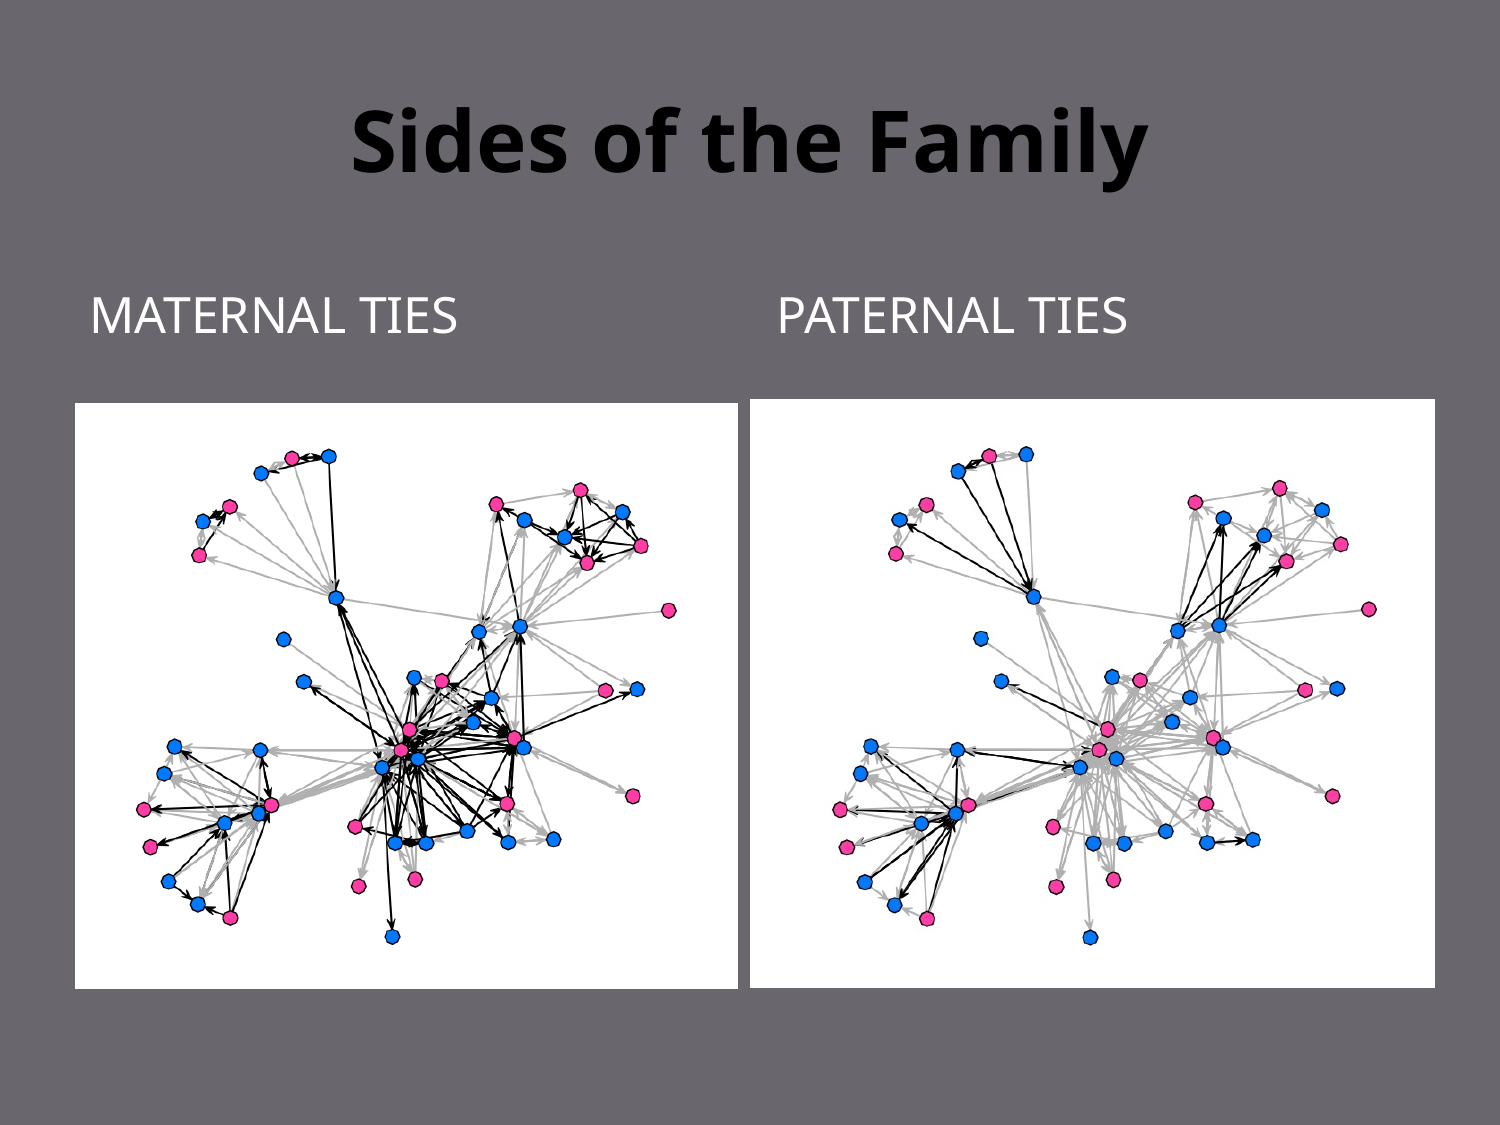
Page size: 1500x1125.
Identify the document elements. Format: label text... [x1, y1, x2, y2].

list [749, 399, 1435, 988]
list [74, 403, 738, 989]
list Paternal Ties [761, 251, 1425, 375]
title Sides of the Family [75, 44, 1425, 233]
list Maternal ties [75, 251, 738, 375]
